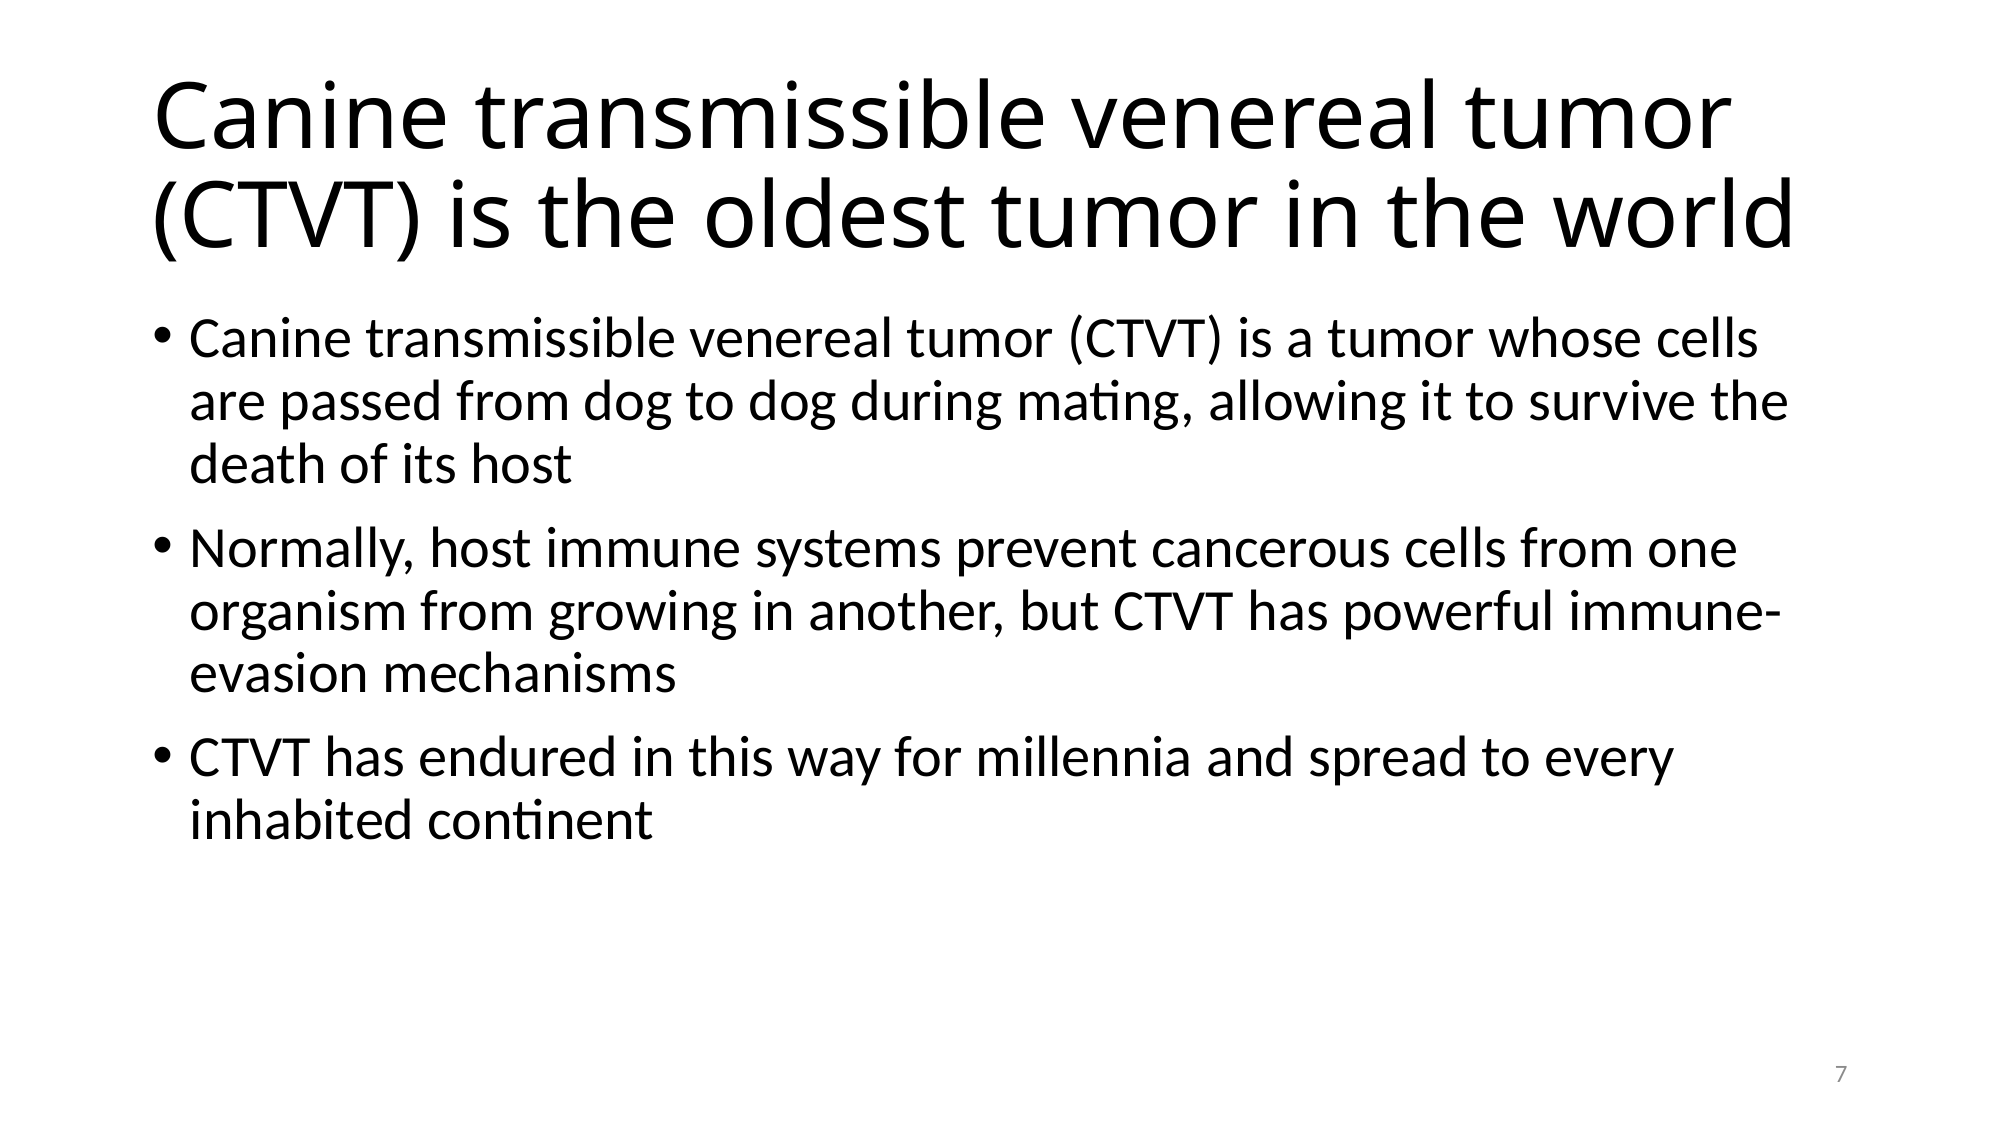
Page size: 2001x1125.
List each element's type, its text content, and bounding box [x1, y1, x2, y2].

title Canine transmissible venereal tumor (CTVT) is the oldest tumor in the world [137, 59, 1863, 278]
list Canine transmissible venereal tumor (CTVT) is a tumor whose cells are passed from dog to dog during mating, allowing it to survive the death of its host Normally, host immune systems prevent cancerous cells from one organism from growing in another, but CTVT has powerful immune-evasion mechanisms CTVT has endured in this way for millennia and spread to every inhabited continent [137, 299, 1863, 1014]
slide_number 7 [1412, 1042, 1863, 1103]
